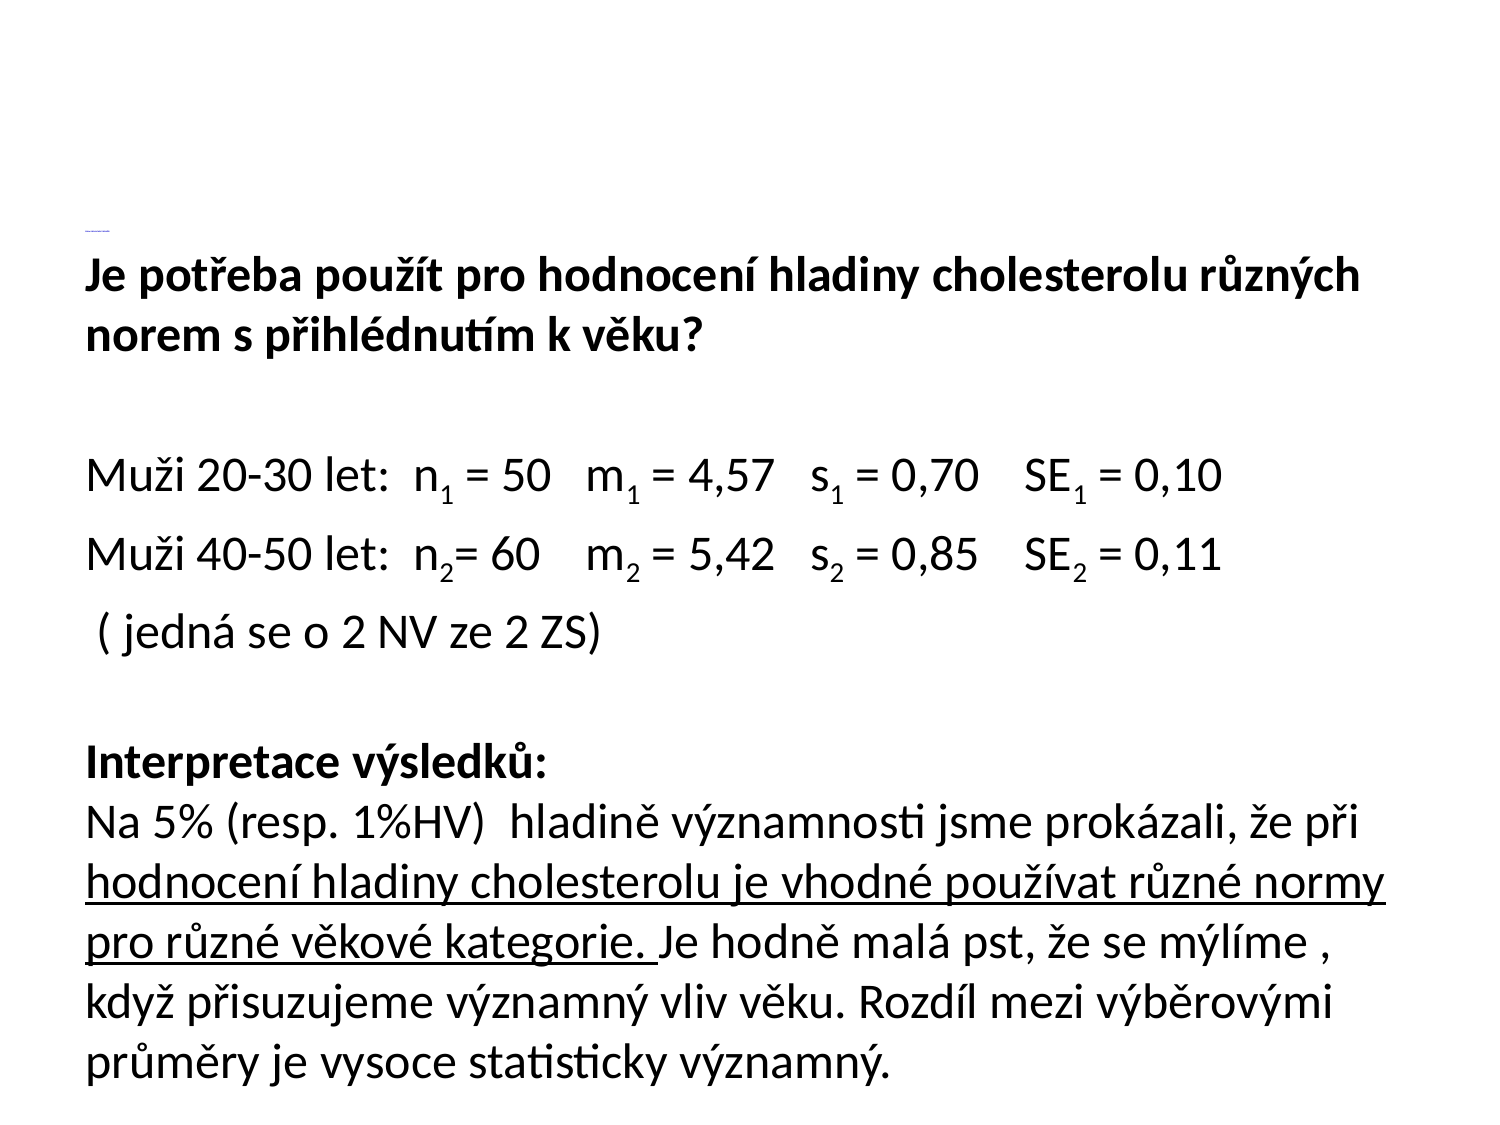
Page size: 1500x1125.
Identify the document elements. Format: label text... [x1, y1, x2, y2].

list Je potřeba použít pro hodnocení hladiny cholesterolu různých norem s přihlédnutím k věku? Muži 20-30 let: n1 = 50 m1 = 4,57 s1 = 0,70 SE1 = 0,10 Muži 40-50 let: n2= 60 m2 = 5,42 s2 = 0,85 SE2 = 0,11 ( jedná se o 2 NV ze 2 ZS) Interpretace výsledků: Na 5% (resp. 1%HV) hladině významnosti jsme prokázali, že při hodnocení hladiny cholesterolu je vhodné používat různé normy pro různé věkové kategorie. Je hodně malá pst, že se mýlíme , když přisuzujeme významný vliv věku. Rozdíl mezi výběrovými průměry je vysoce statisticky významný. [70, 234, 1421, 1099]
title Příklad: SROVNÁVÁNÍ PRŮMĚRŮ [70, 222, 1421, 234]
